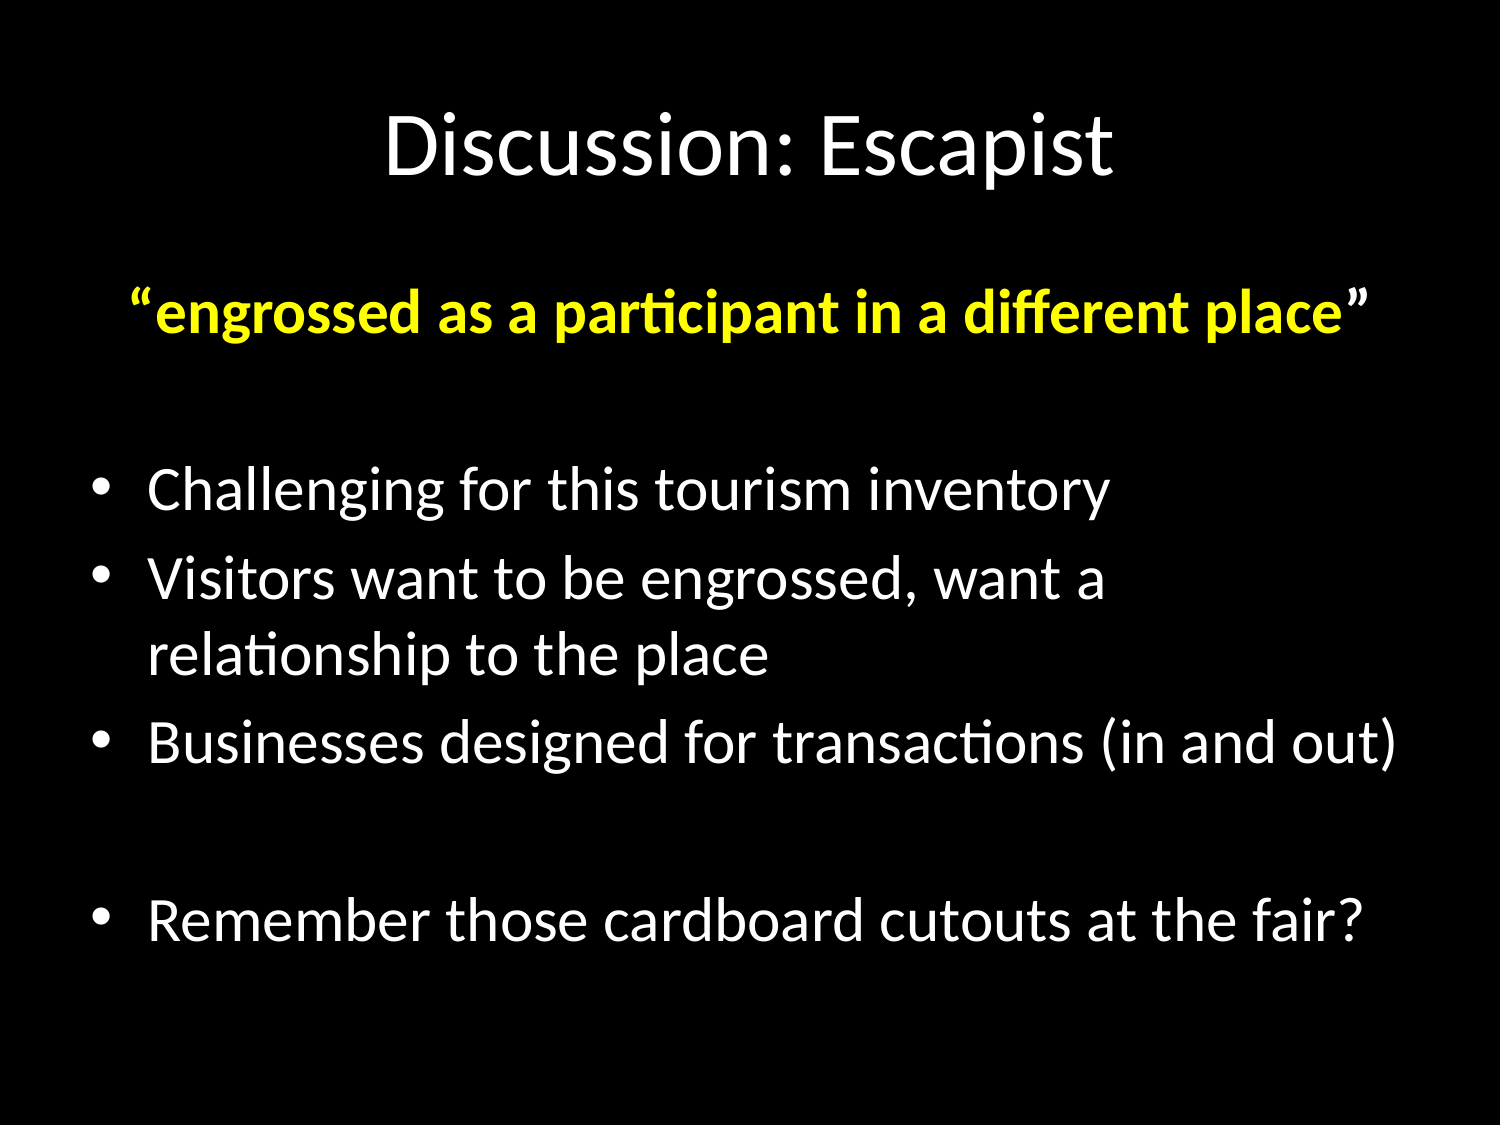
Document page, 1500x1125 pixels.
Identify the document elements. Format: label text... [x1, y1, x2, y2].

title Discussion: Escapist [75, 45, 1425, 233]
list “engrossed as a participant in a different place” Challenging for this tourism inventory Visitors want to be engrossed, want a relationship to the place Businesses designed for transactions (in and out) Remember those cardboard cutouts at the fair? [75, 262, 1425, 1005]
